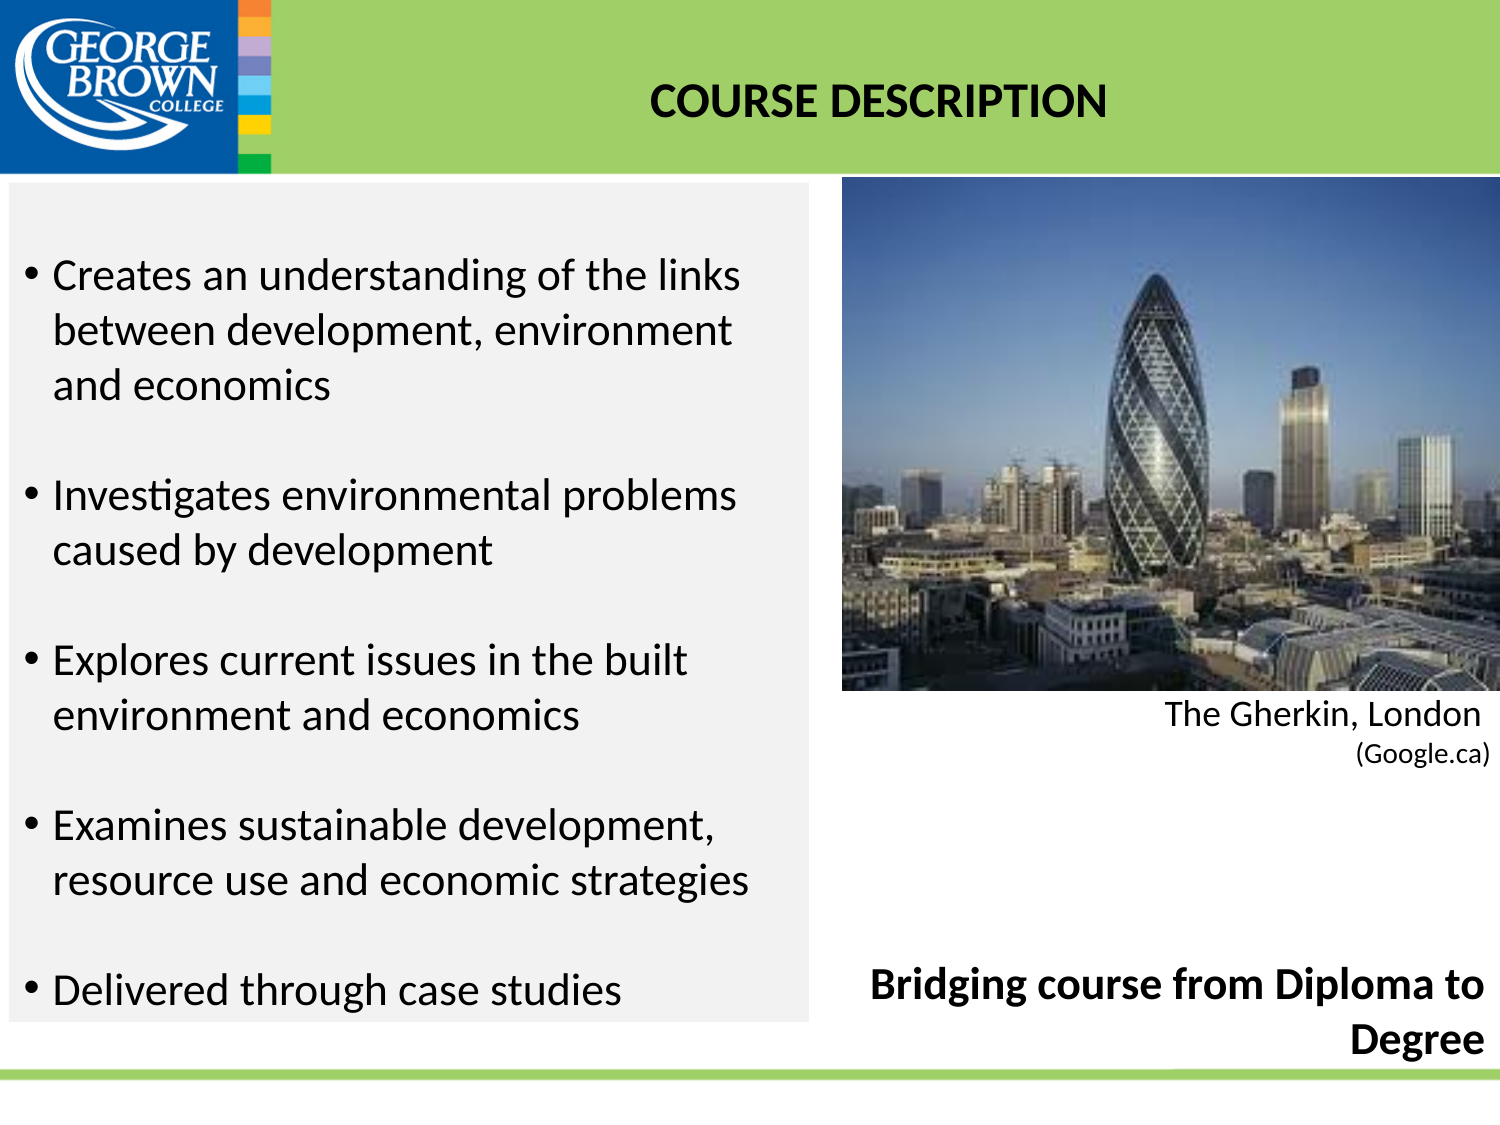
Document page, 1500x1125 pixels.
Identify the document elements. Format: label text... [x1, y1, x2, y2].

text_box The Gherkin, London (Google.ca) [1149, 696, 1500, 777]
text_box COURSE DESCRIPTION [269, 0, 1500, 135]
text_box Bridging course from Diploma to Degree [842, 946, 1500, 1071]
picture [0, 0, 1500, 1125]
text_box Creates an understanding of the links between development, environment and economics Investigates environmental problems caused by development Explores current issues in the built environment and economics Examines sustainable development, resource use and economic strategies Delivered through case studies [8, 182, 809, 1022]
